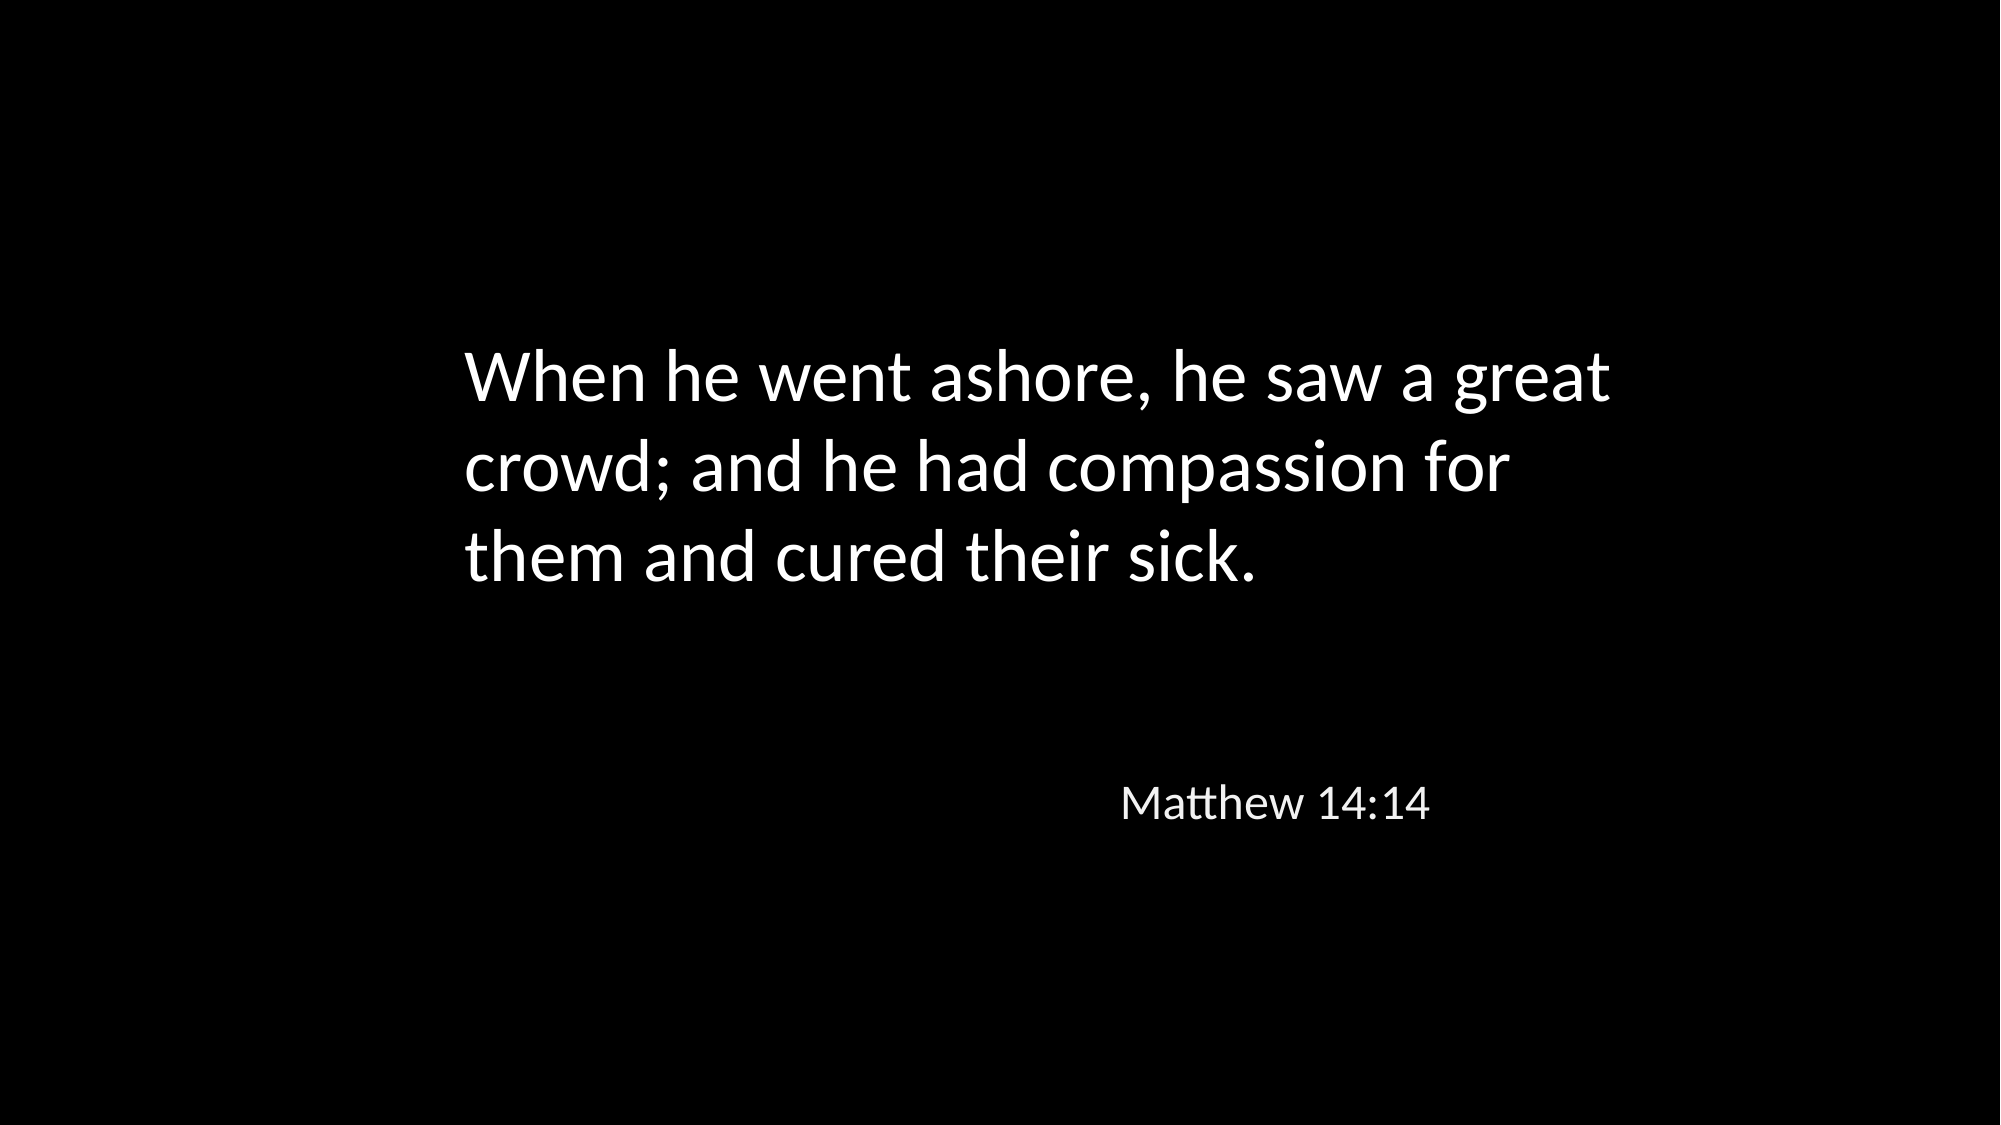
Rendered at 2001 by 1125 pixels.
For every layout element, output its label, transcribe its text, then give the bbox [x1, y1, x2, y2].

text_box When he went ashore, he saw a great crowd; and he had compassion for them and cured their sick. [450, 318, 1675, 604]
text_box Matthew 14:14 [999, 762, 1550, 838]
